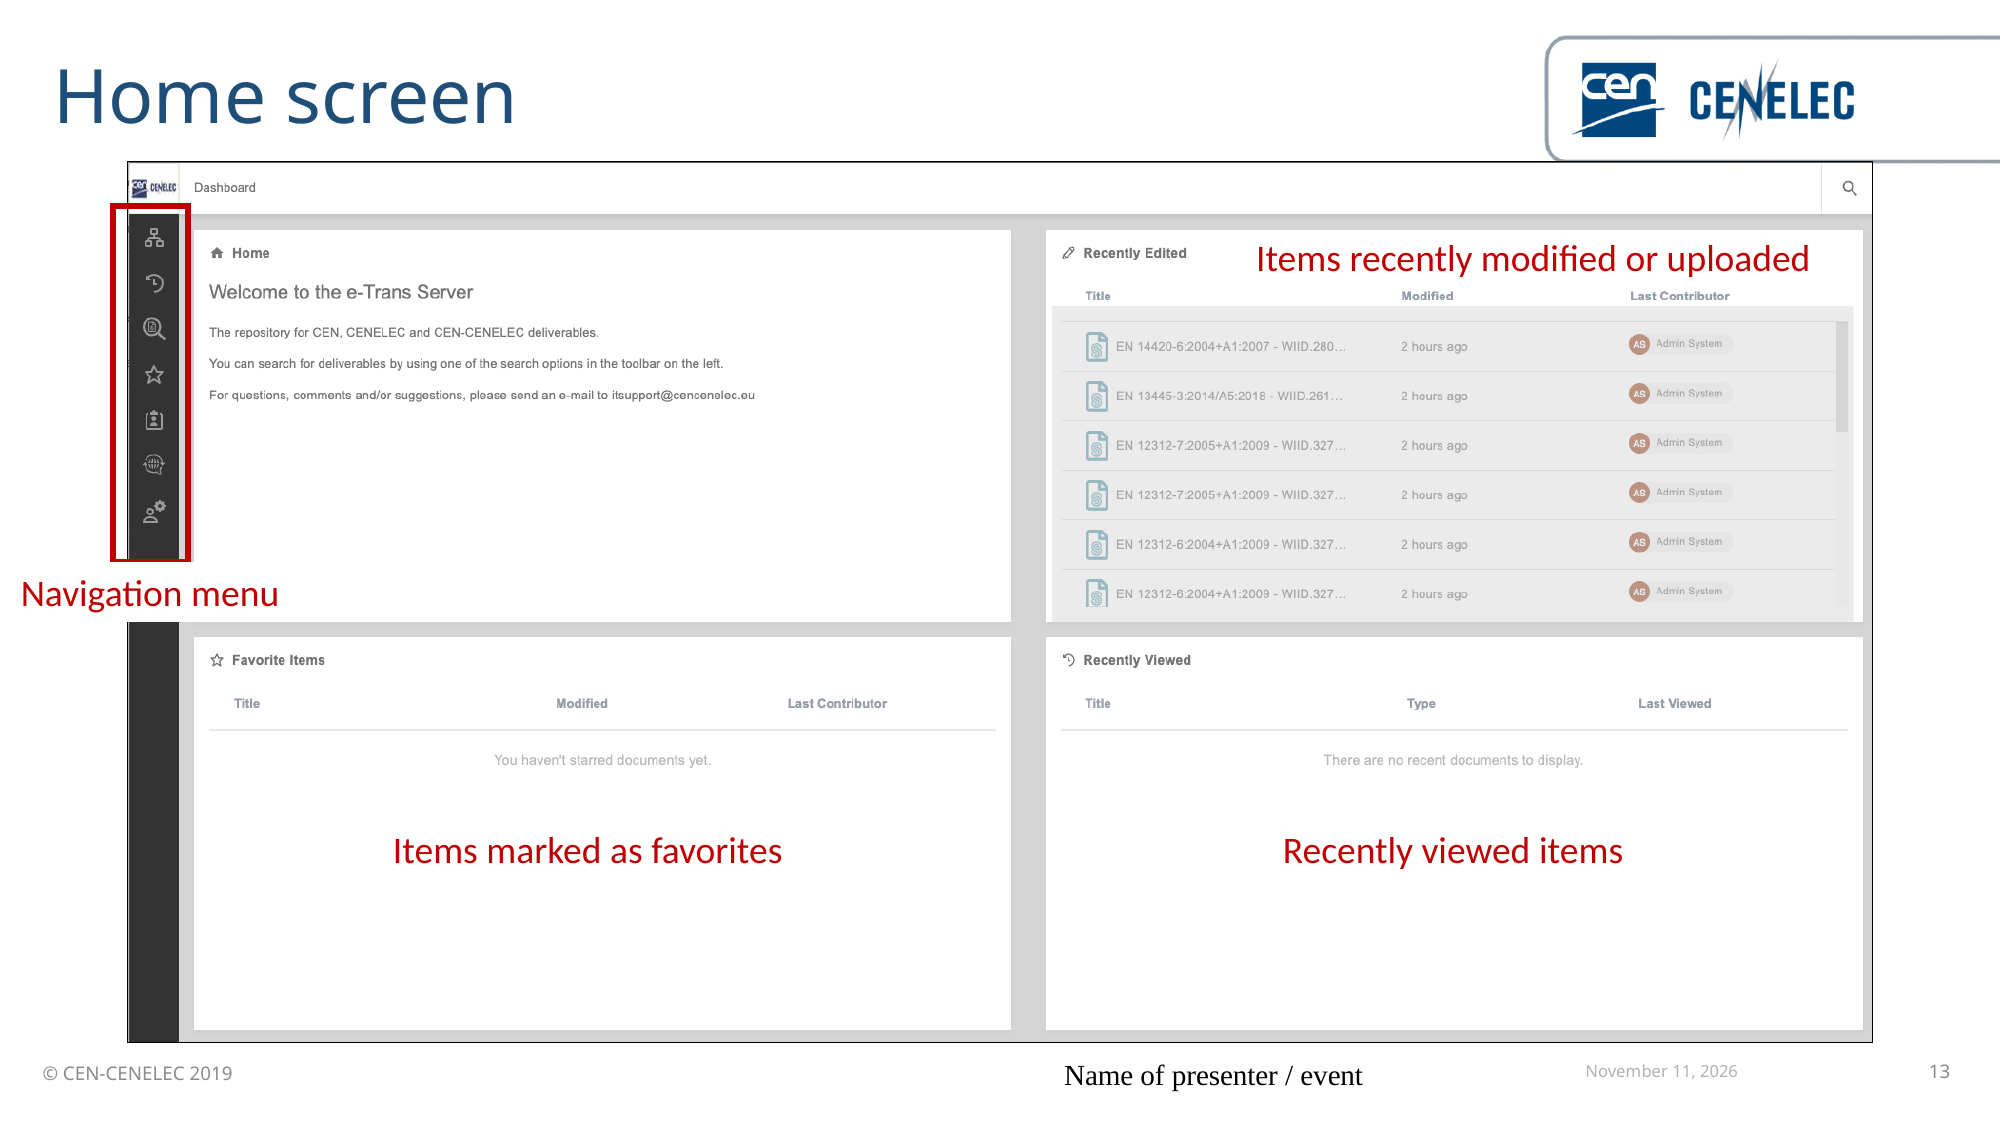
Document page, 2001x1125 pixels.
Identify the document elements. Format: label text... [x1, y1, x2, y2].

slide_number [1570, 1043, 1792, 1103]
text_box [112, 205, 127, 562]
slide_number 13 [1860, 1042, 1966, 1103]
picture [127, 24, 2000, 1043]
text_box Navigation menu [6, 562, 127, 622]
footer Name of presenter / event [789, 1044, 1638, 1104]
title Home screen [38, 53, 1539, 146]
